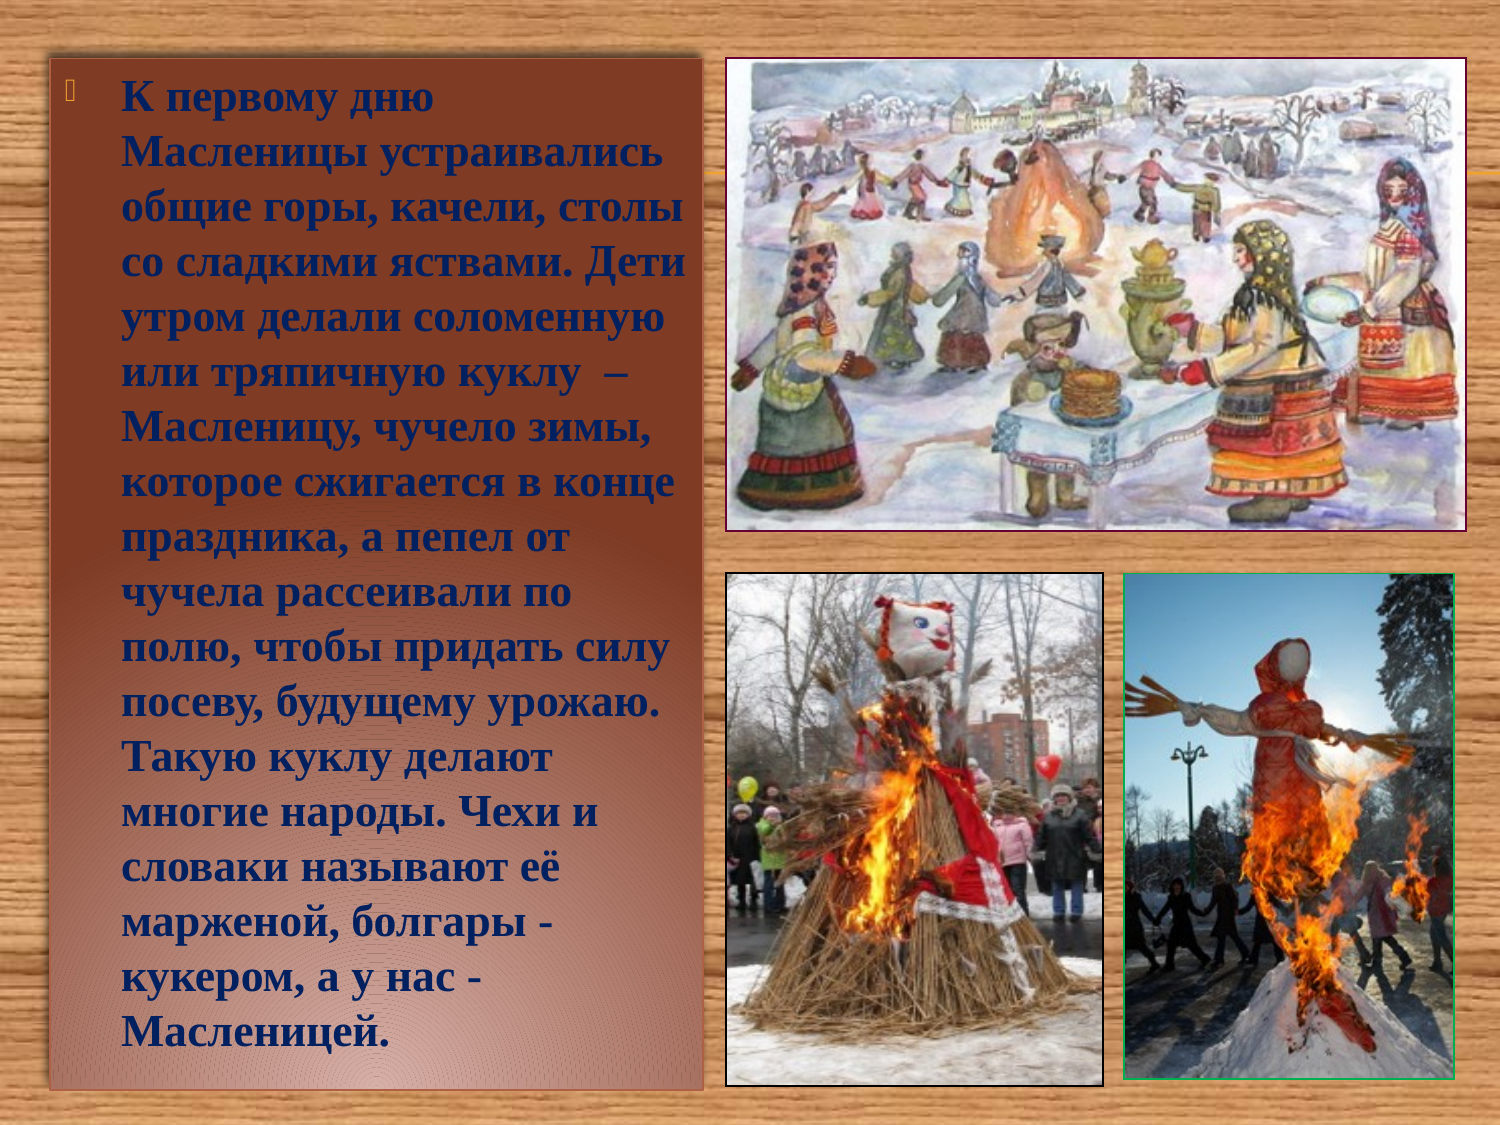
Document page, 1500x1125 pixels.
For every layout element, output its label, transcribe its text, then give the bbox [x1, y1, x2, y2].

list К первому дню Масленицы устраивались общие горы, качели, столы со сладкими яствами. Дети утром делали соломенную или тряпичную куклу – Масленицу, чучело зимы, которое сжигается в конце праздника, а пепел от чучела рассеивали по полю, чтобы придать силу посеву, будущему урожаю. Такую куклу делают многие народы. Чехи и словаки называют её марженой, болгары -кукером, а у нас - Масленицей. [49, 58, 704, 1091]
picture [0, 0, 1500, 1125]
picture [726, 58, 1466, 531]
